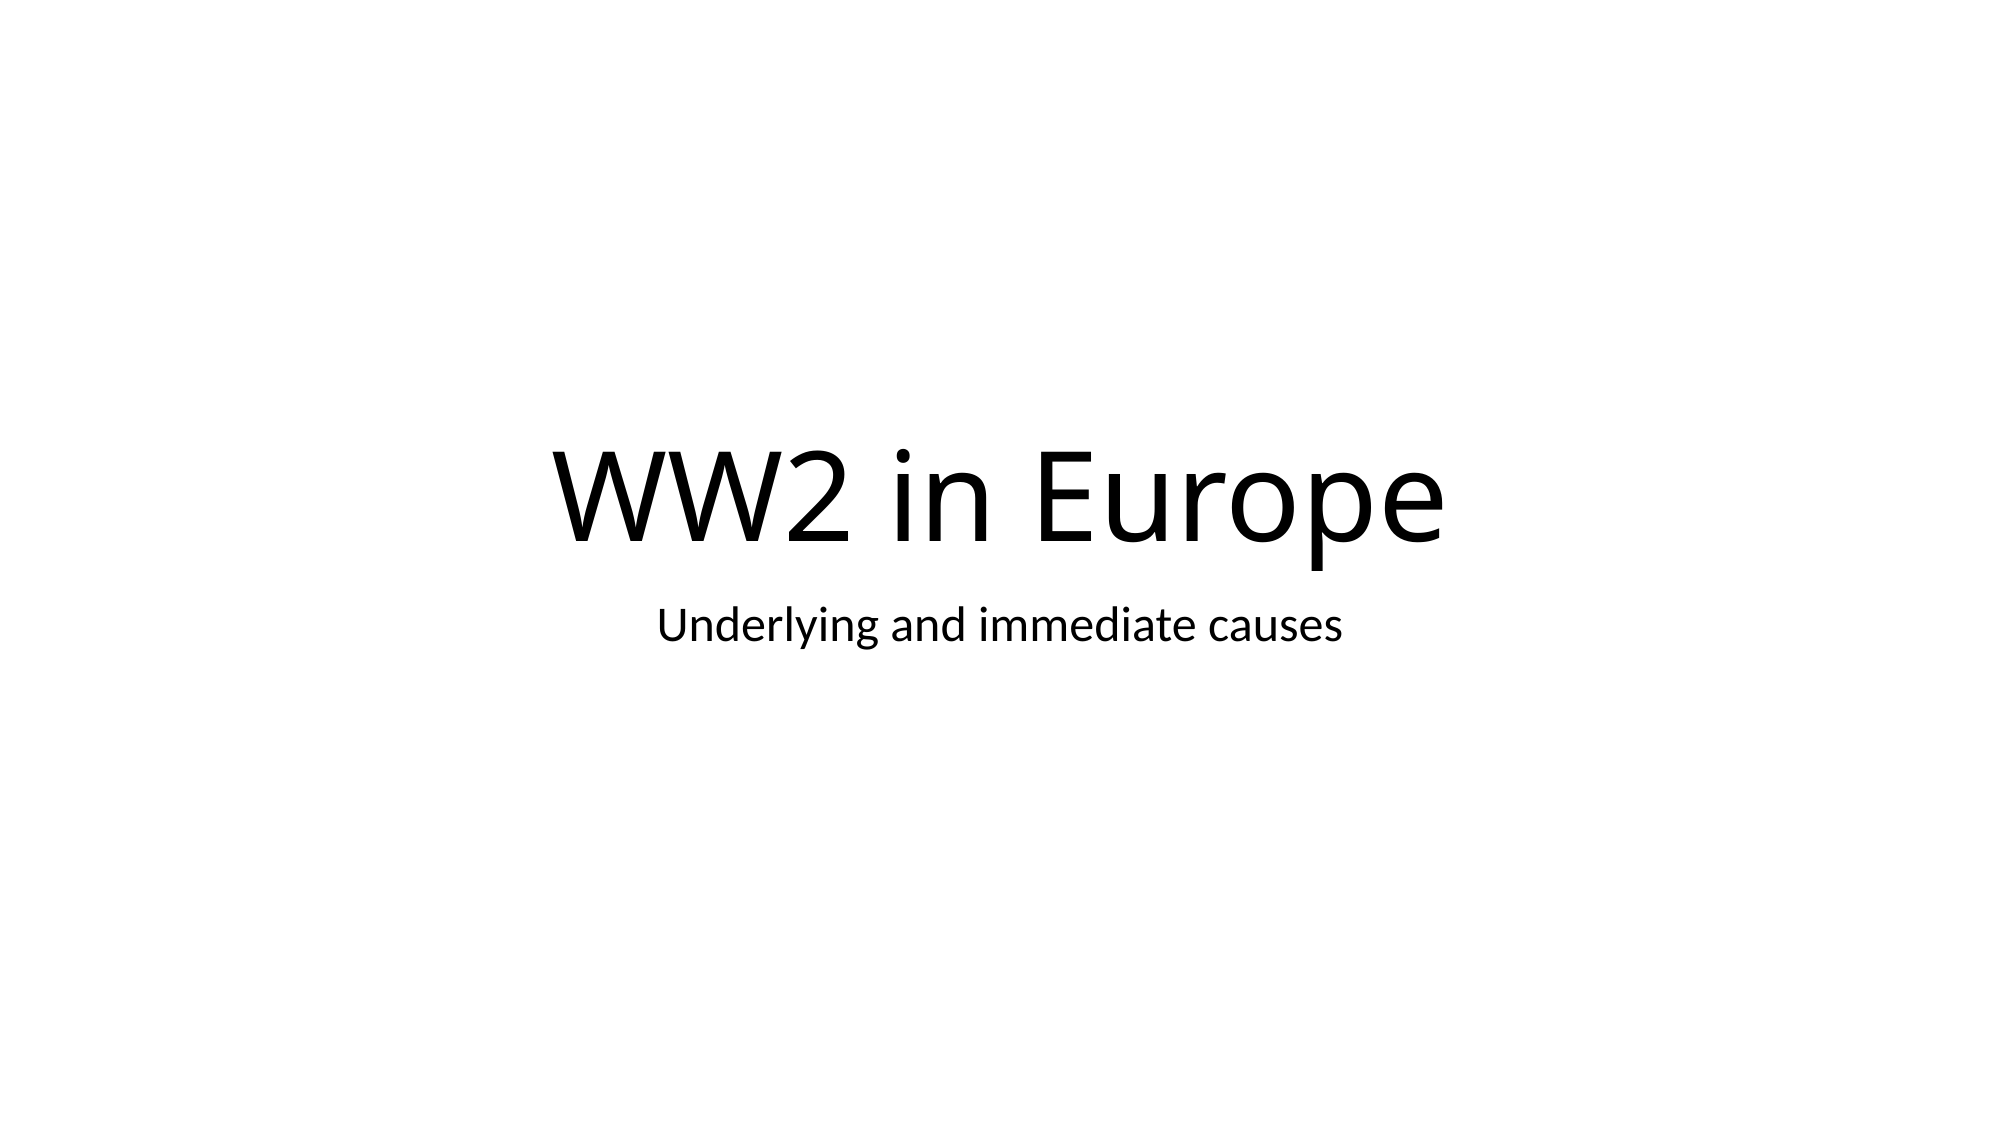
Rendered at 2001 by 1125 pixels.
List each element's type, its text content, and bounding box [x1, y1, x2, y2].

title WW2 in Europe [249, 184, 1750, 576]
subtitle Underlying and immediate causes [249, 590, 1750, 863]
